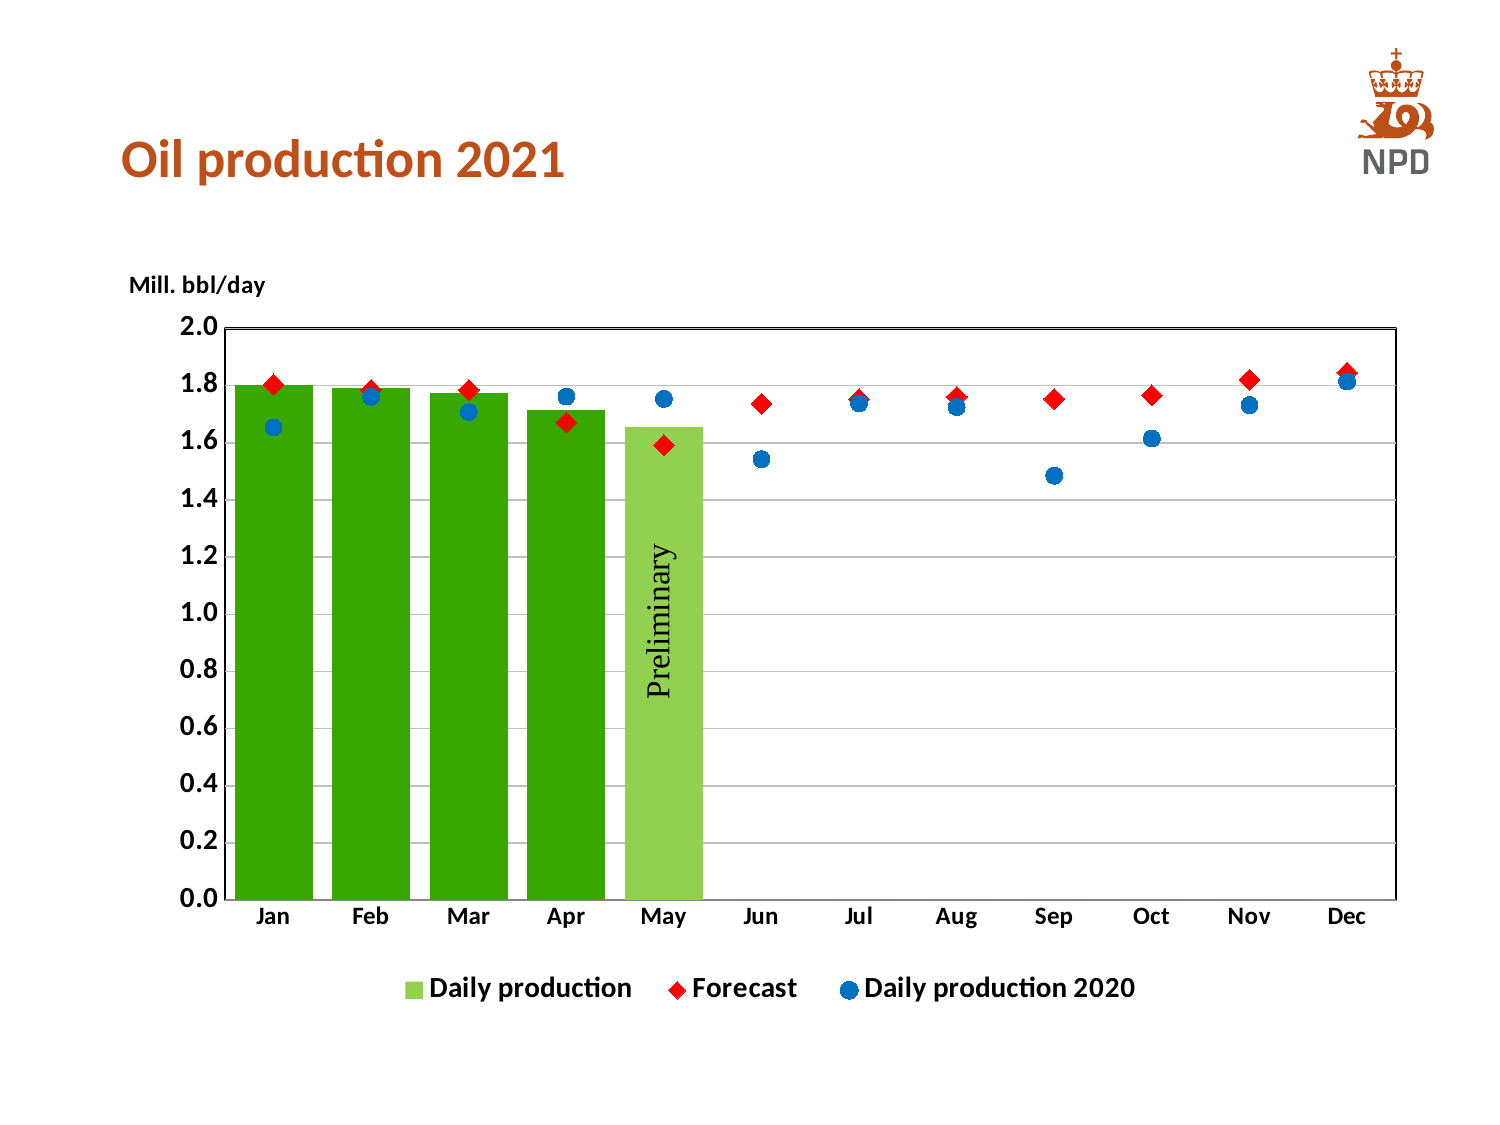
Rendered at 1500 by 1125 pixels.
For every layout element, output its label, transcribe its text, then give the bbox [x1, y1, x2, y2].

title Oil production 2021 [106, 48, 1398, 197]
picture [1398, 48, 1434, 174]
chart [100, 207, 1442, 1036]
